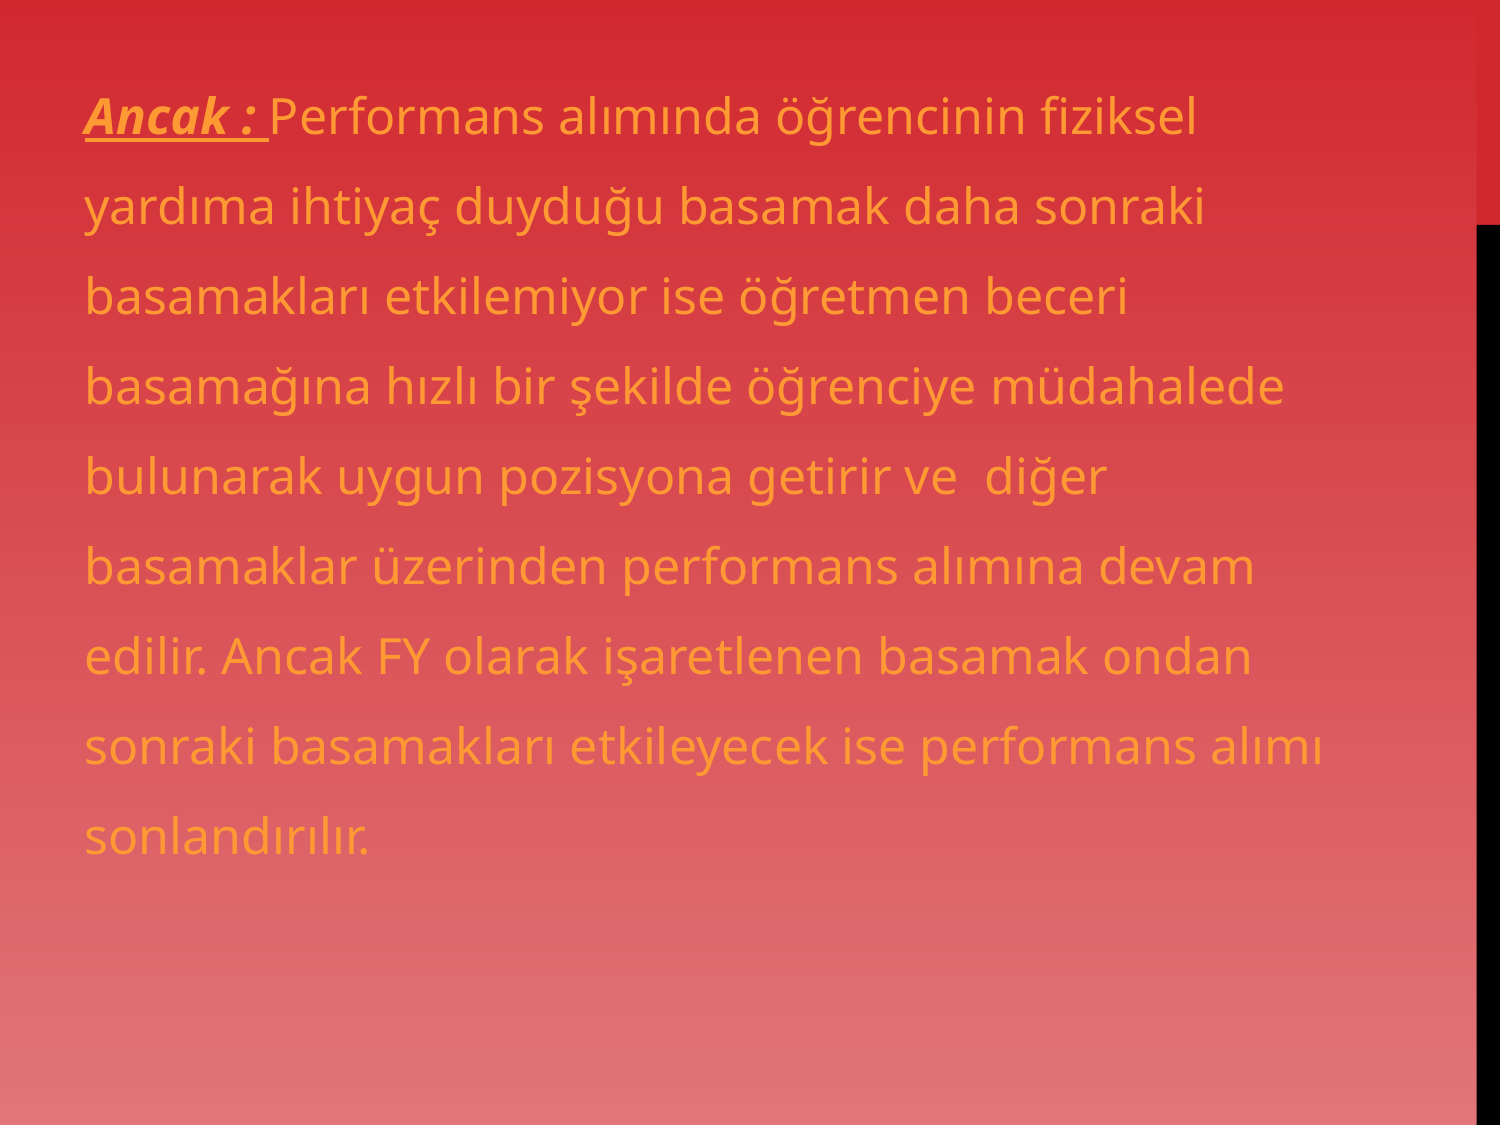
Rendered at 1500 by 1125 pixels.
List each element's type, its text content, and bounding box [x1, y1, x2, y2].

text_box Ancak : Performans alımında öğrencinin fiziksel yardıma ihtiyaç duyduğu basamak daha sonraki basamakları etkilemiyor ise öğretmen beceri basamağına hızlı bir şekilde öğrenciye müdahalede bulunarak uygun pozisyona getirir ve diğer basamaklar üzerinden performans alımına devam edilir. Ancak FY olarak işaretlenen basamak ondan sonraki basamakları etkileyecek ise performans alımı sonlandırılır. [69, 47, 1404, 1125]
